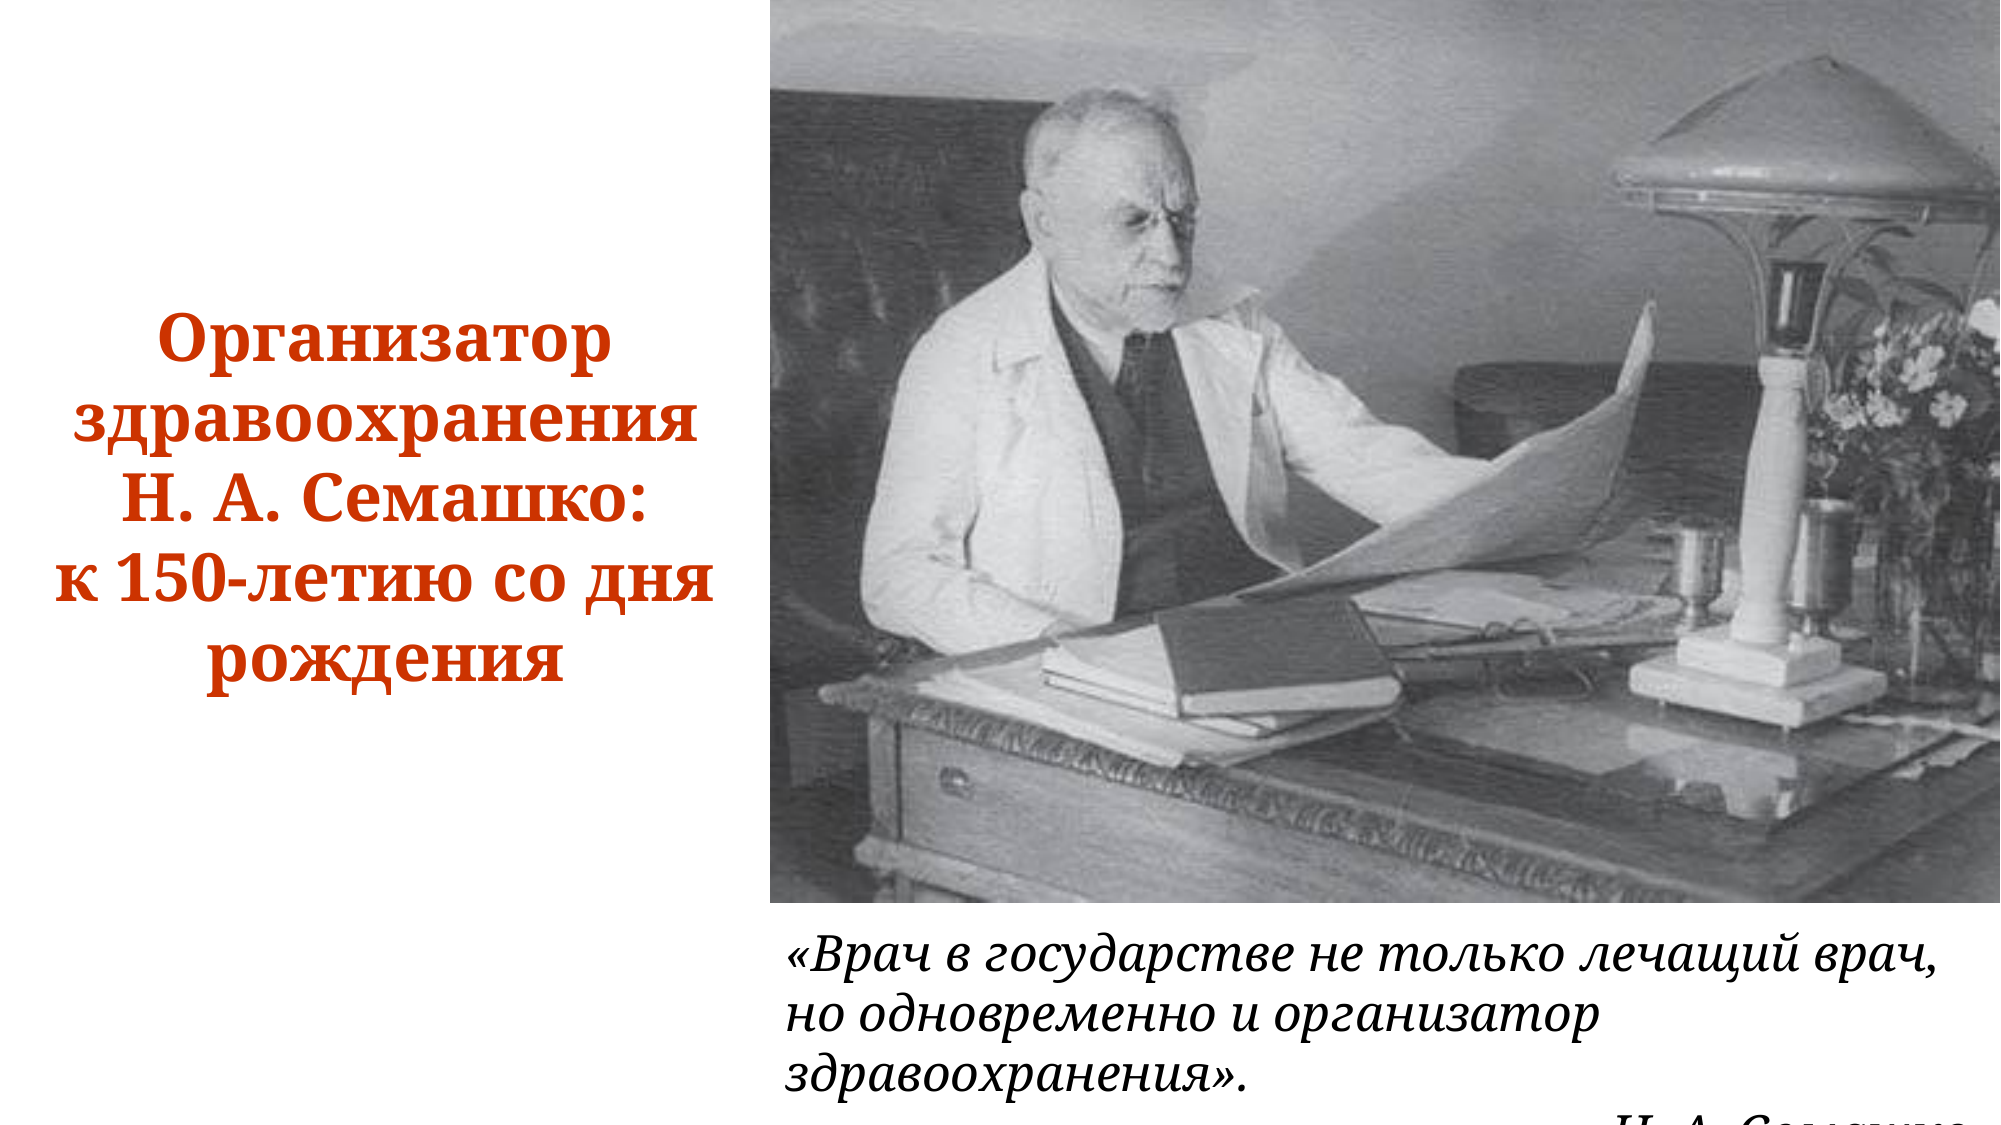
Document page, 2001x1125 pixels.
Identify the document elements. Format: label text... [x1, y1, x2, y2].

text_box «Врач в государстве не только лечащий врач, но одновременно и организатор здравоохранения». Н. А. Семашко [770, 913, 1985, 1125]
picture [770, 0, 2000, 903]
text_box Организатор здравоохранения Н. А. Семашко: к 150-летию со дня рождения [0, 287, 770, 703]
